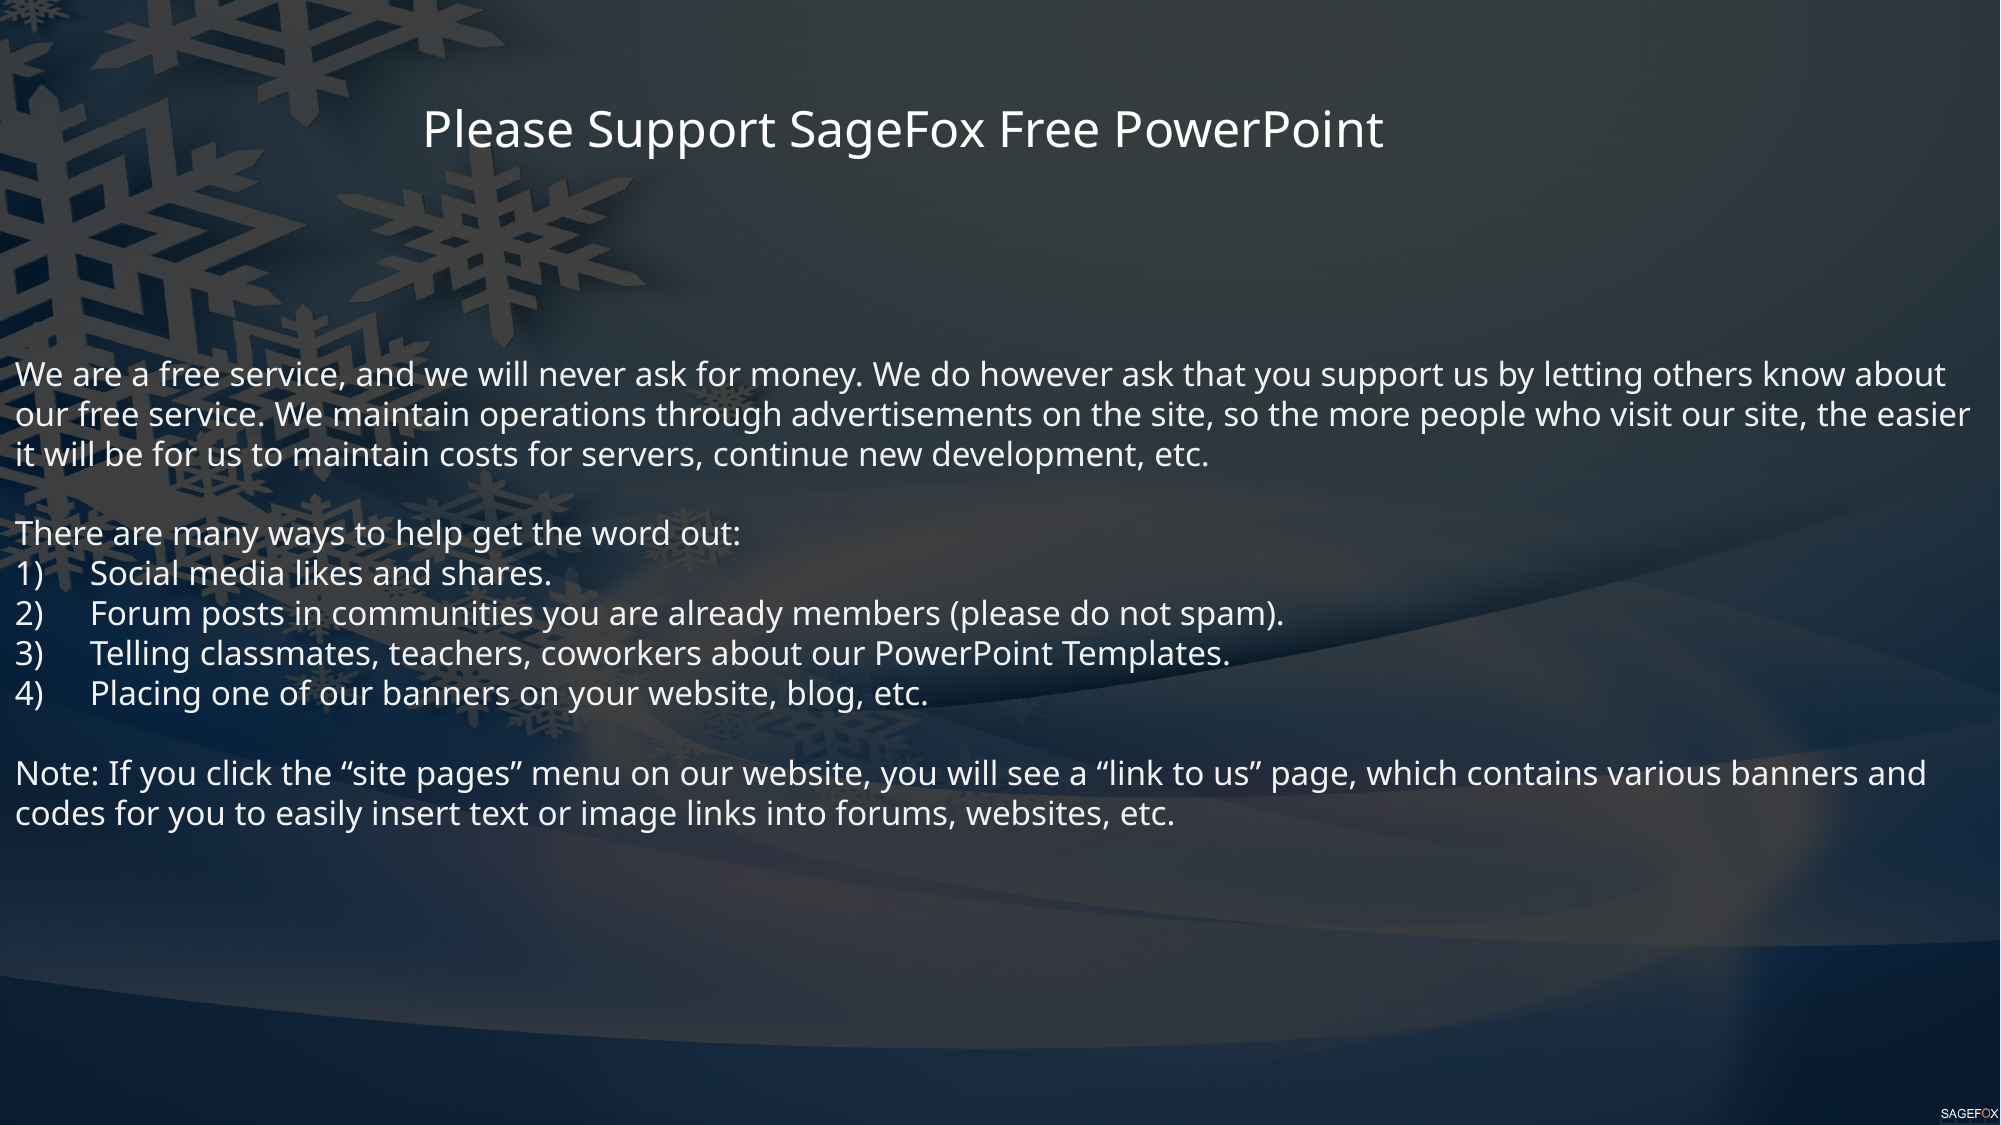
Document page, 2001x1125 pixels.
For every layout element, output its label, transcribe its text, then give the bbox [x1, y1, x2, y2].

text_box We are a free service, and we will never ask for money. We do however ask that you support us by letting others know about our free service. We maintain operations through advertisements on the site, so the more people who visit our site, the easier it will be for us to maintain costs for servers, continue new development, etc. There are many ways to help get the word out: Social media likes and shares. Forum posts in communities you are already members (please do not spam). Telling classmates, teachers, coworkers about our PowerPoint Templates. Placing one of our banners on your website, blog, etc. Note: If you click the “site pages” menu on our website, you will see a “link to us” page, which contains various banners and codes for you to easily insert text or image links into forums, websites, etc. [0, 0, 2000, 1125]
title Please Support SageFox Free PowerPoint [363, 72, 1444, 190]
